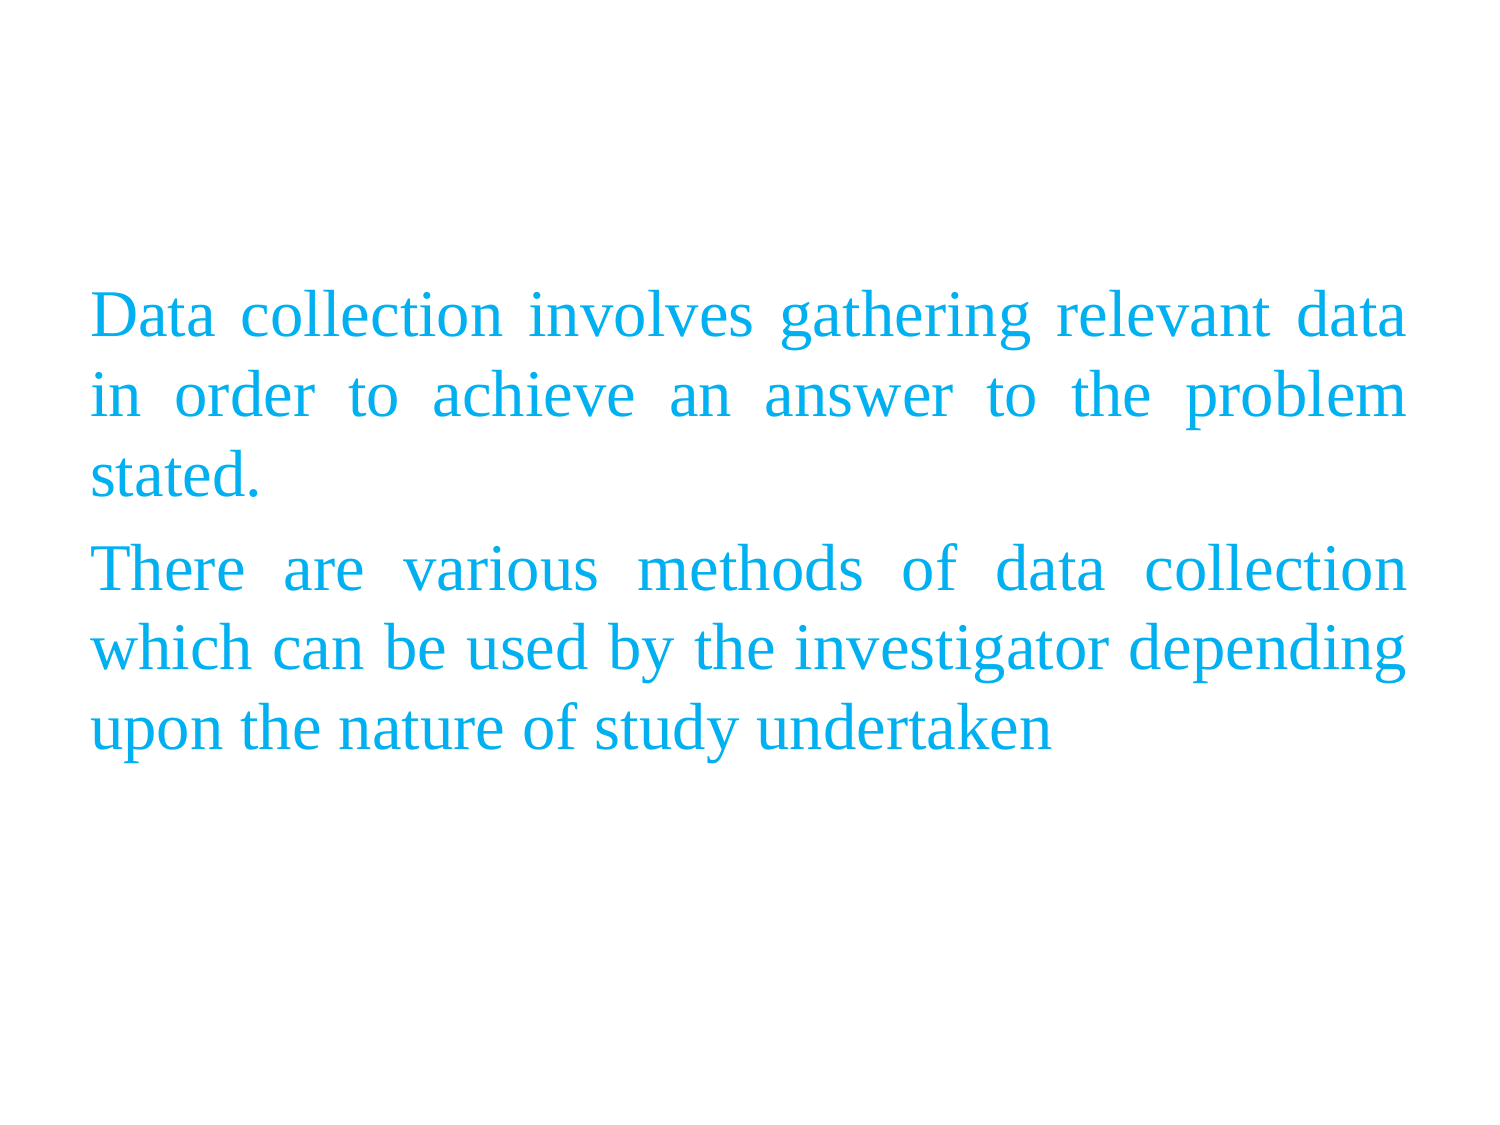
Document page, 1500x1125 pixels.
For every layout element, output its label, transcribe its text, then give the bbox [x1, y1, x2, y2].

list Data collection involves gathering relevant data in order to achieve an answer to the problem stated. There are various methods of data collection which can be used by the investigator depending upon the nature of study undertaken [75, 262, 1425, 1005]
